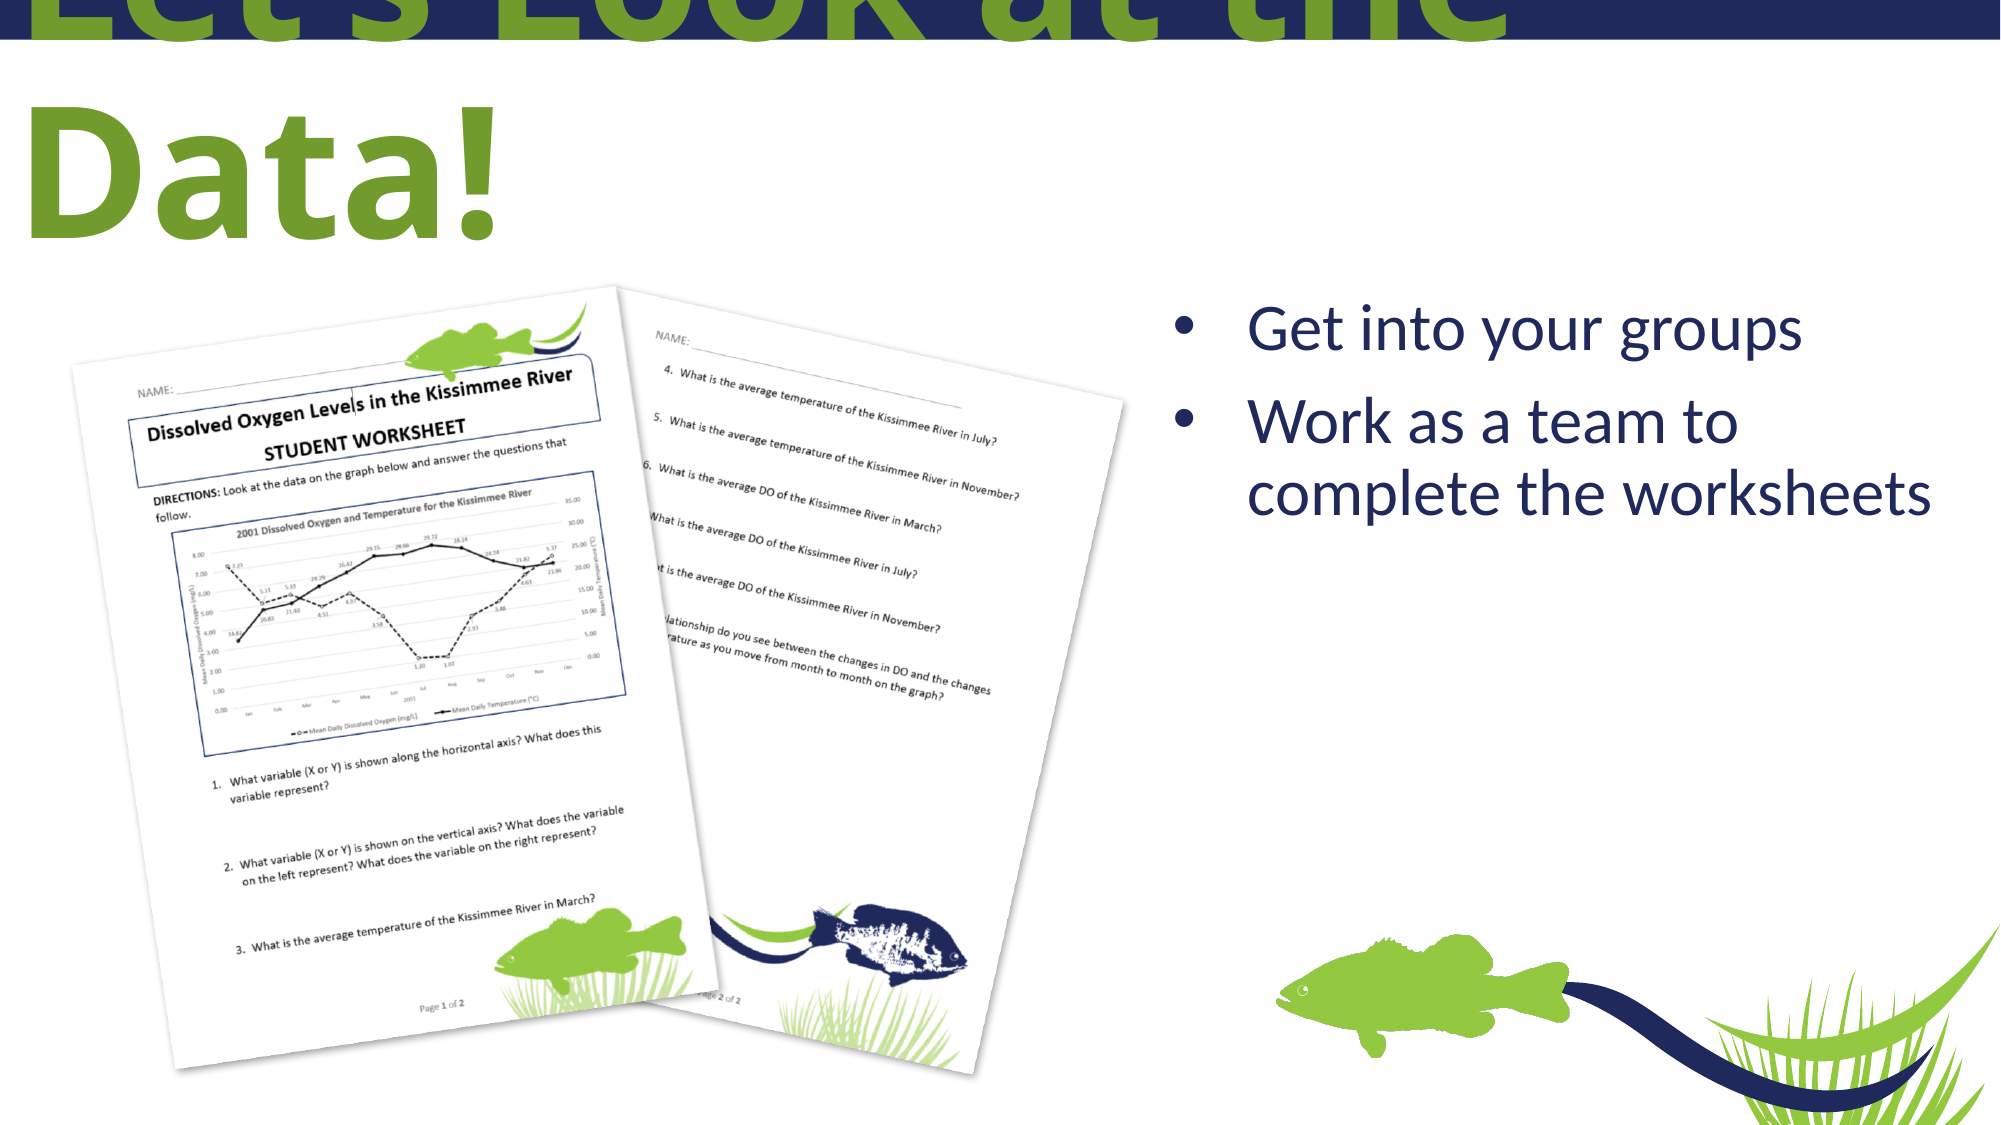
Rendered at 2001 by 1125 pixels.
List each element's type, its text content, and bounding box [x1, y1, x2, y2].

picture [1268, 930, 1575, 1063]
list Get into your groups Work as a team to complete the worksheets [1157, 285, 1965, 707]
picture [72, 287, 1123, 1074]
title Let’s Look at the Data! [0, 127, 2000, 286]
